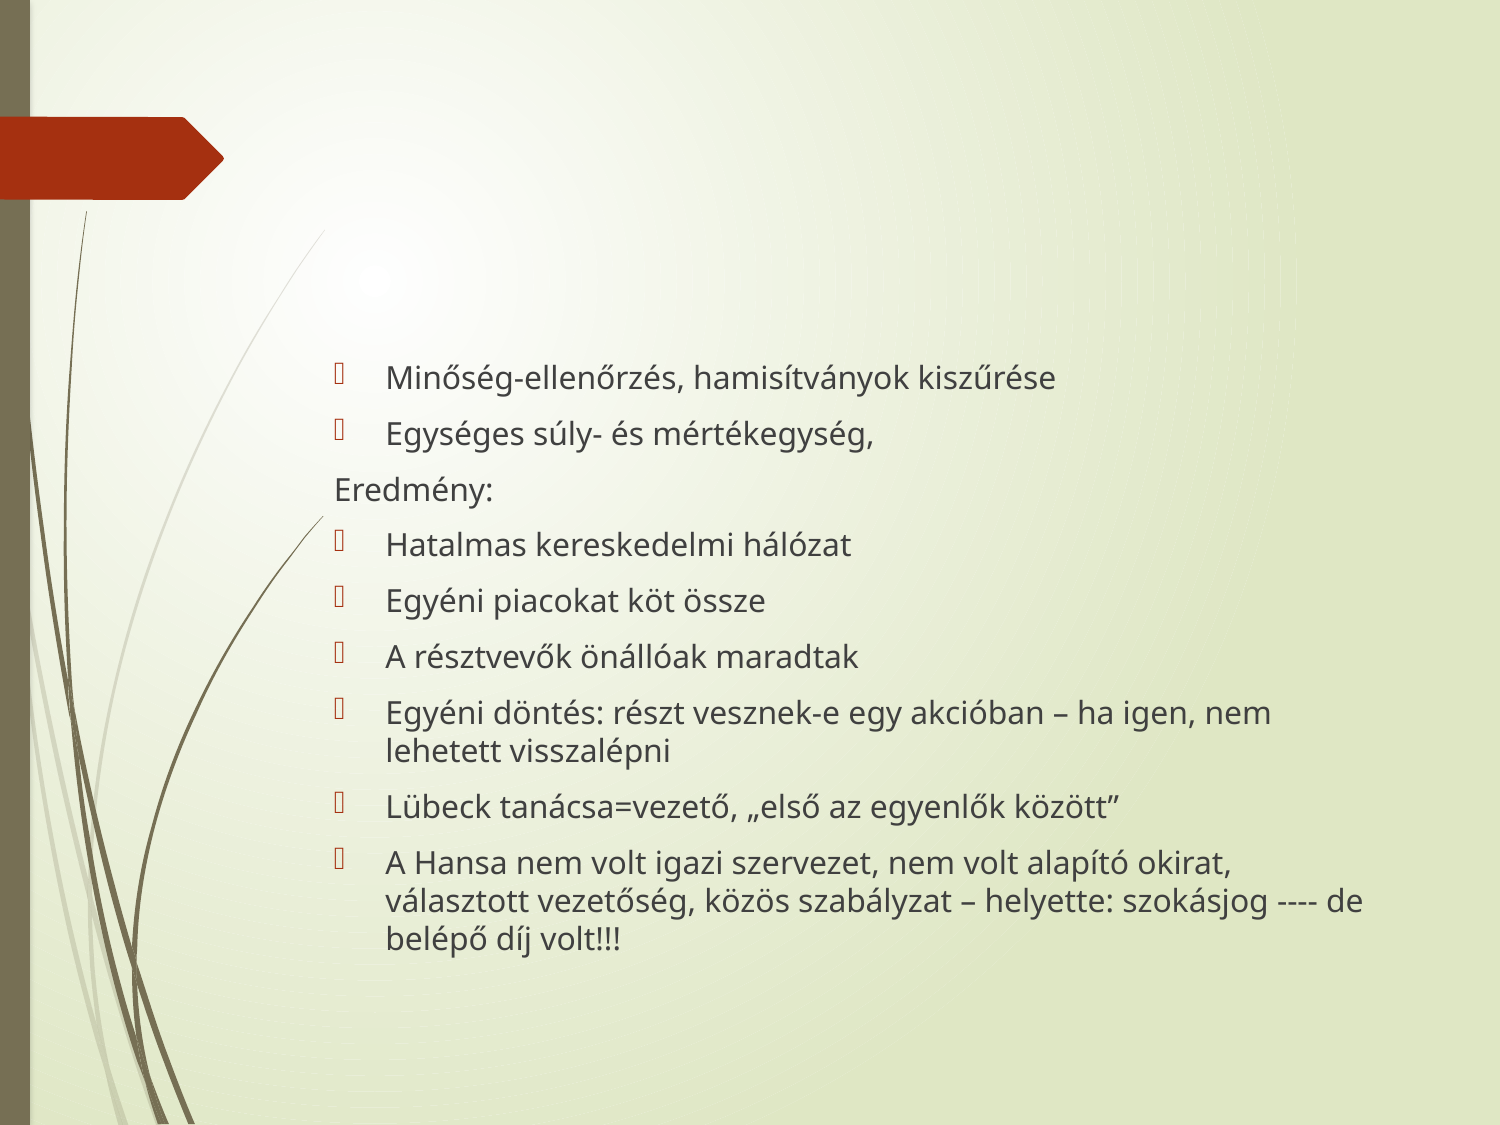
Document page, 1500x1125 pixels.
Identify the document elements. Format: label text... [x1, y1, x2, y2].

list Minőség-ellenőrzés, hamisítványok kiszűrése Egységes súly- és mértékegység, Eredmény: Hatalmas kereskedelmi hálózat Egyéni piacokat köt össze A résztvevők önállóak maradtak Egyéni döntés: részt vesznek-e egy akcióban – ha igen, nem lehetett visszalépni Lübeck tanácsa=vezető, „első az egyenlők között” A Hansa nem volt igazi szervezet, nem volt alapító okirat, választott vezetőség, közös szabályzat – helyette: szokásjog ---- de belépő díj volt!!! [318, 350, 1400, 970]
